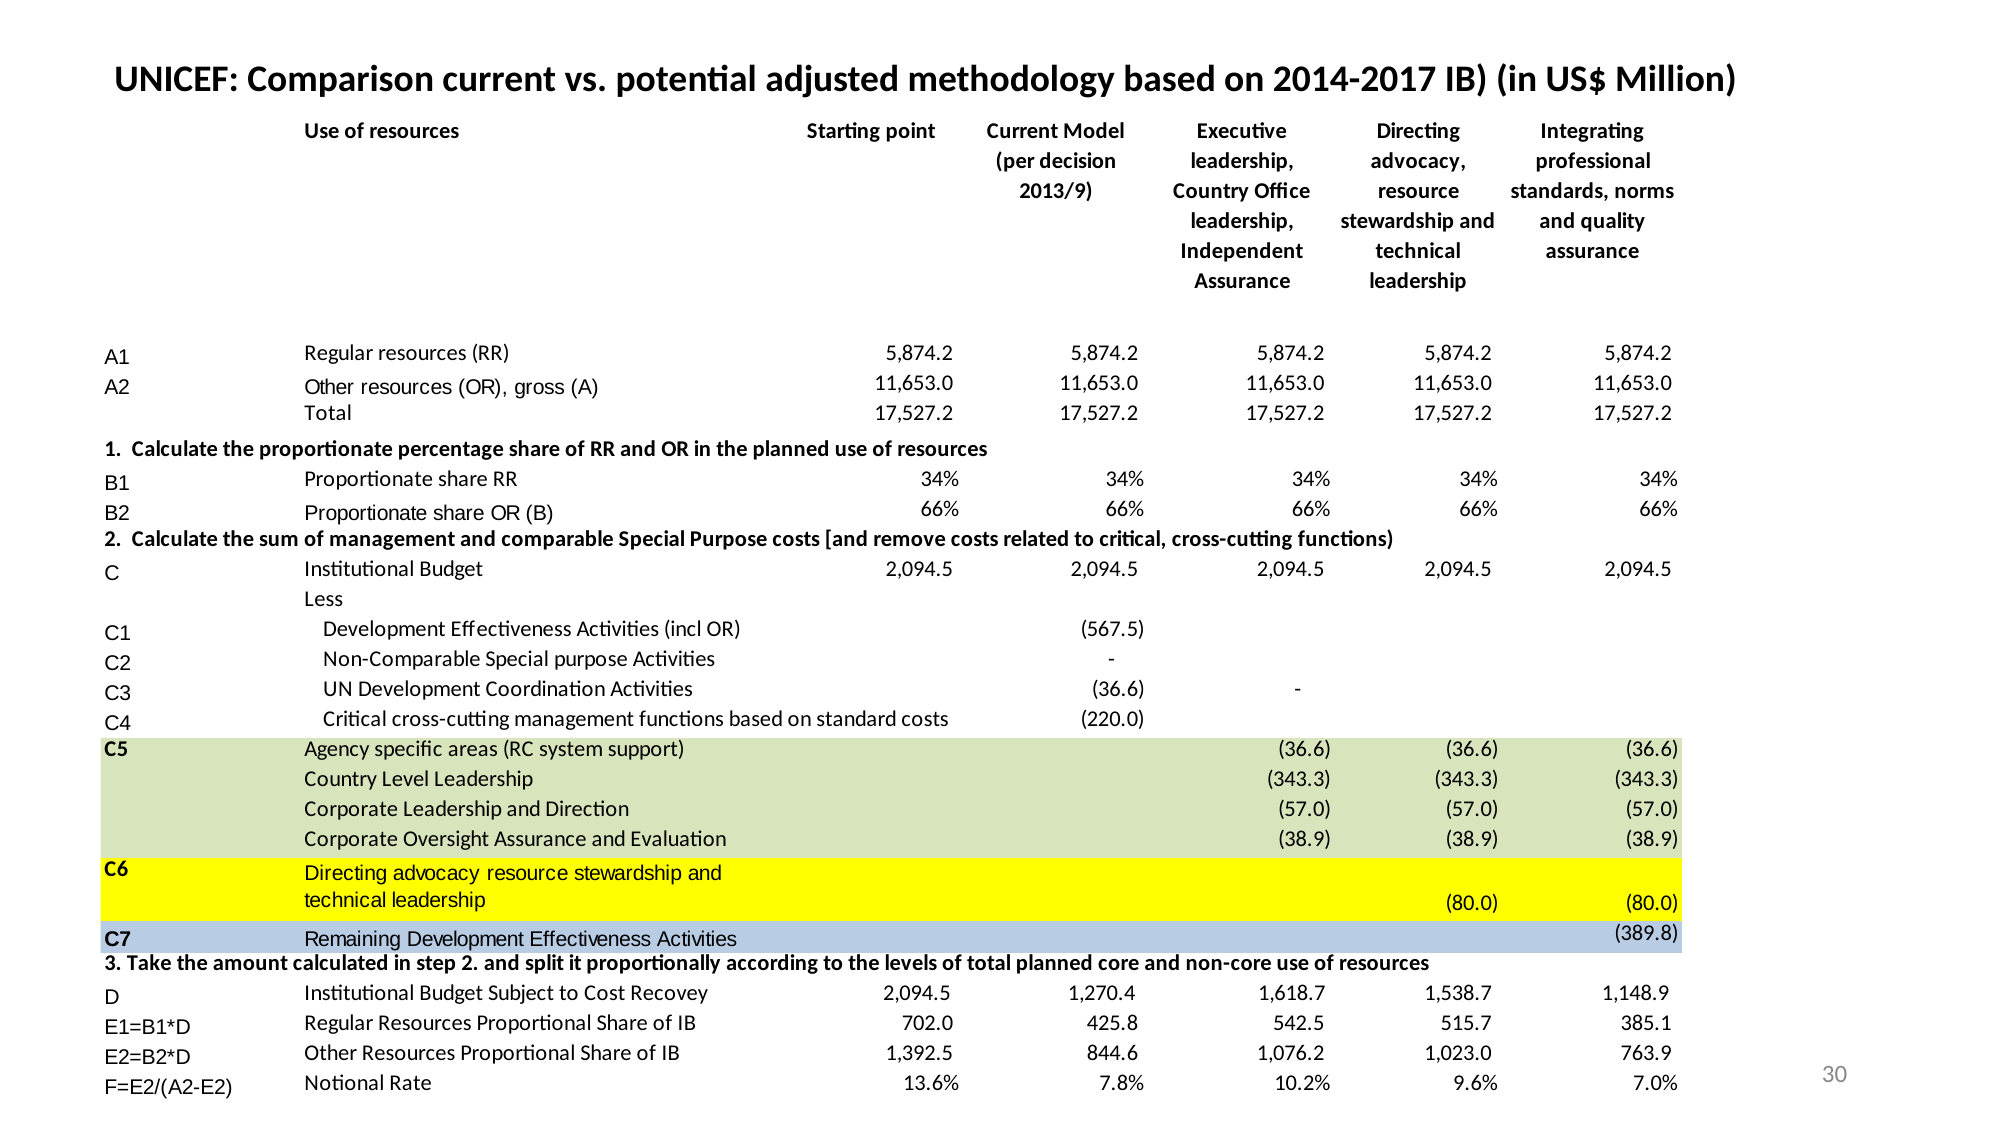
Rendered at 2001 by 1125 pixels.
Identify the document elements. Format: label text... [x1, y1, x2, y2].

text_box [99, 118, 1684, 1103]
text_box UNICEF: Comparison current vs. potential adjusted methodology based on 2014-2017 IB) (in US$ Million) [99, 12, 1946, 141]
slide_number 30 [1688, 1042, 1863, 1103]
